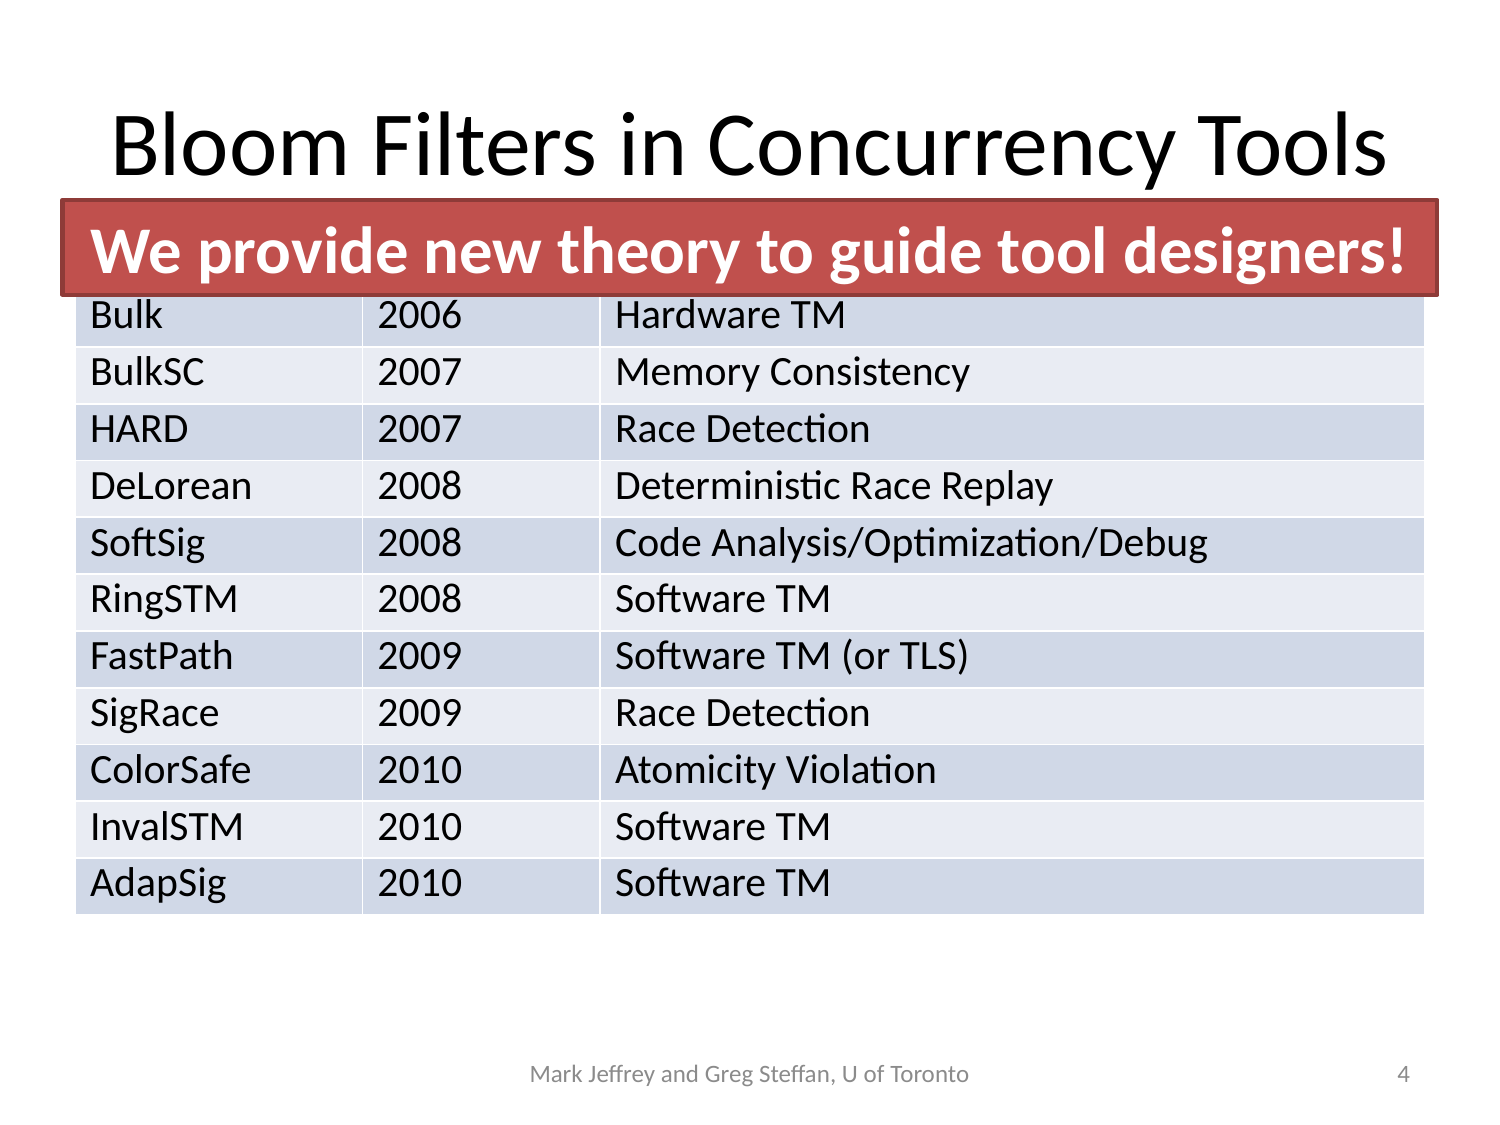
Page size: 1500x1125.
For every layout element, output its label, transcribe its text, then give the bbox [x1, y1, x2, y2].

table_cell 2009 [363, 632, 599, 687]
table_cell AdapSig [76, 859, 362, 914]
table_cell Code Analysis/Optimization/Debug [601, 518, 1424, 573]
table_cell Race Detection [601, 405, 1424, 460]
table_cell Hardware TM [601, 297, 1424, 346]
table_cell Software TM [601, 575, 1424, 630]
table_cell Software TM (or TLS) [601, 632, 1424, 687]
title Bloom Filters in Concurrency Tools [50, 45, 1450, 233]
table_cell 2008 [363, 575, 599, 630]
table_cell 2010 [363, 802, 599, 857]
table_cell InvalSTM [76, 802, 362, 857]
table_cell 2006 [363, 297, 599, 346]
table_cell 2008 [363, 518, 599, 573]
table_cell Software TM [601, 802, 1424, 857]
table_cell 2010 [363, 859, 599, 914]
table_cell BulkSC [76, 348, 362, 403]
footer Mark Jeffrey and Greg Steffan, U of Toronto [512, 1042, 988, 1103]
table_cell 2010 [363, 745, 599, 800]
table_cell FastPath [76, 632, 362, 687]
text_box We provide new theory to guide tool designers! [60, 198, 1439, 297]
table_cell 2007 [363, 405, 599, 460]
table_cell SigRace [76, 689, 362, 744]
table_cell HARD [76, 405, 362, 460]
table_cell 2007 [363, 348, 599, 403]
table_cell Bulk [76, 297, 362, 346]
table_cell Software TM [601, 859, 1424, 914]
table_cell RingSTM [76, 575, 362, 630]
table_cell 2009 [363, 689, 599, 744]
table_cell 2008 [363, 461, 599, 516]
table_cell Memory Consistency [601, 348, 1424, 403]
table_cell SoftSig [76, 518, 362, 573]
table_cell Atomicity Violation [601, 745, 1424, 800]
table_cell Deterministic Race Replay [601, 461, 1424, 516]
table_cell ColorSafe [76, 745, 362, 800]
table_cell Race Detection [601, 689, 1424, 744]
slide_number 4 [1074, 1042, 1425, 1103]
table_cell DeLorean [76, 461, 362, 516]
